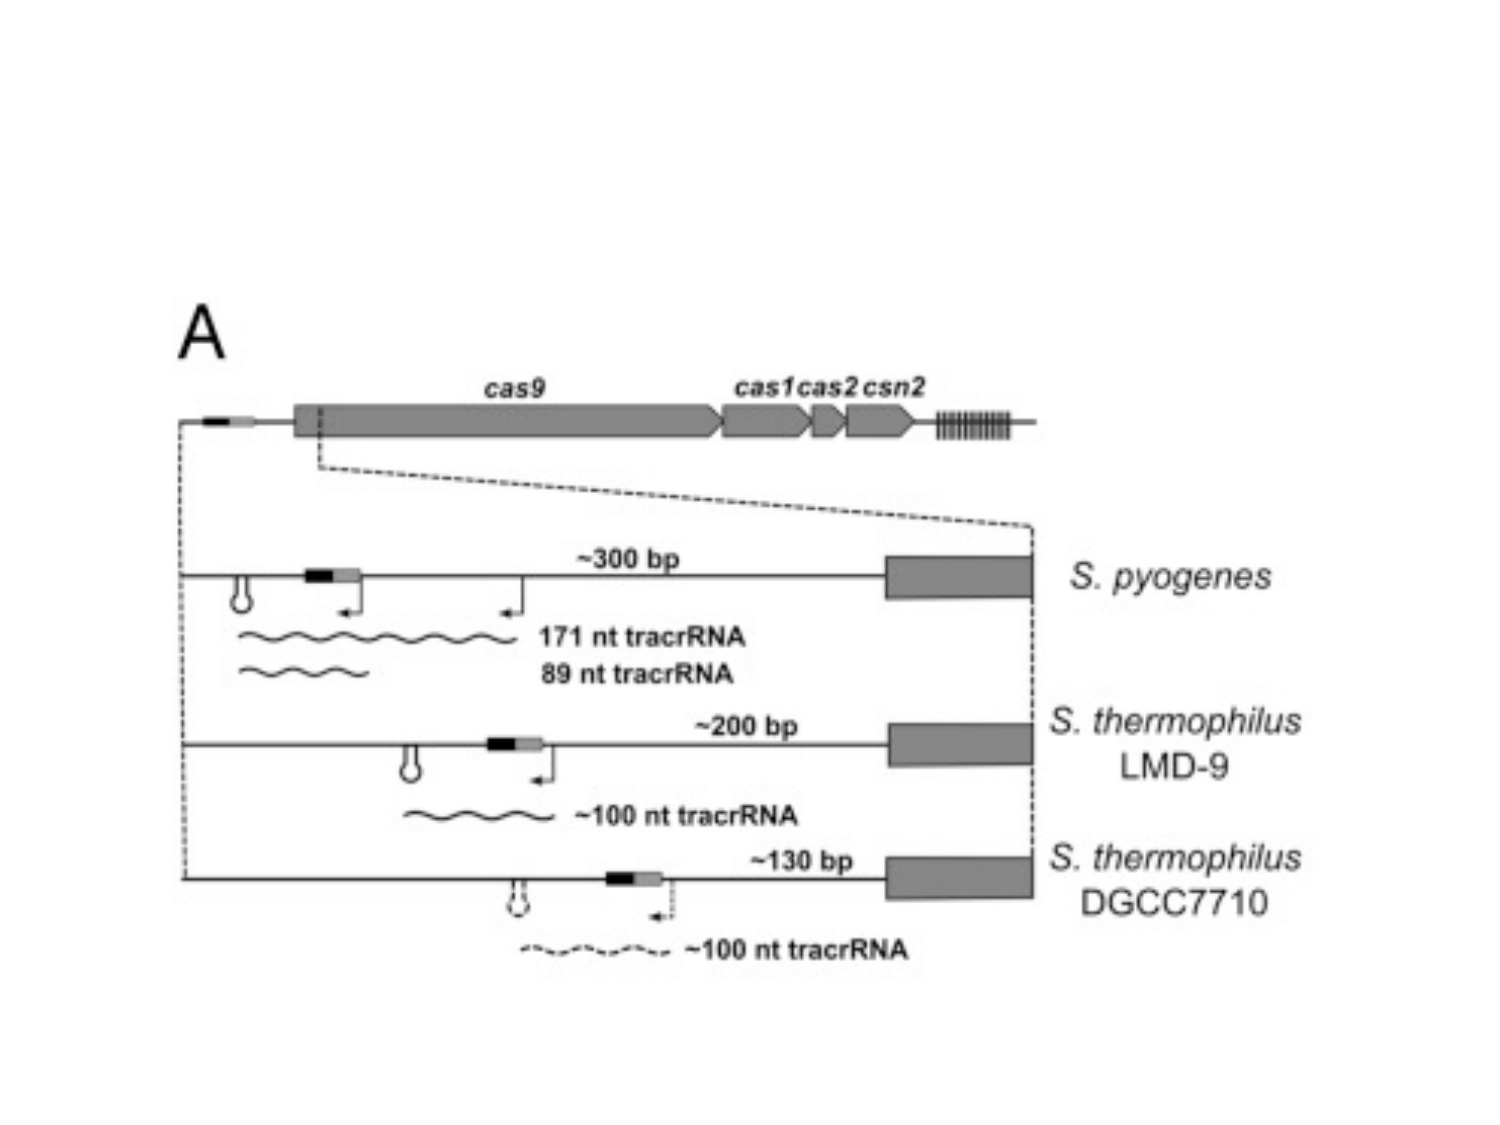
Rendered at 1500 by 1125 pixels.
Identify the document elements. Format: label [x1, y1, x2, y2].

picture [75, 262, 1324, 1052]
